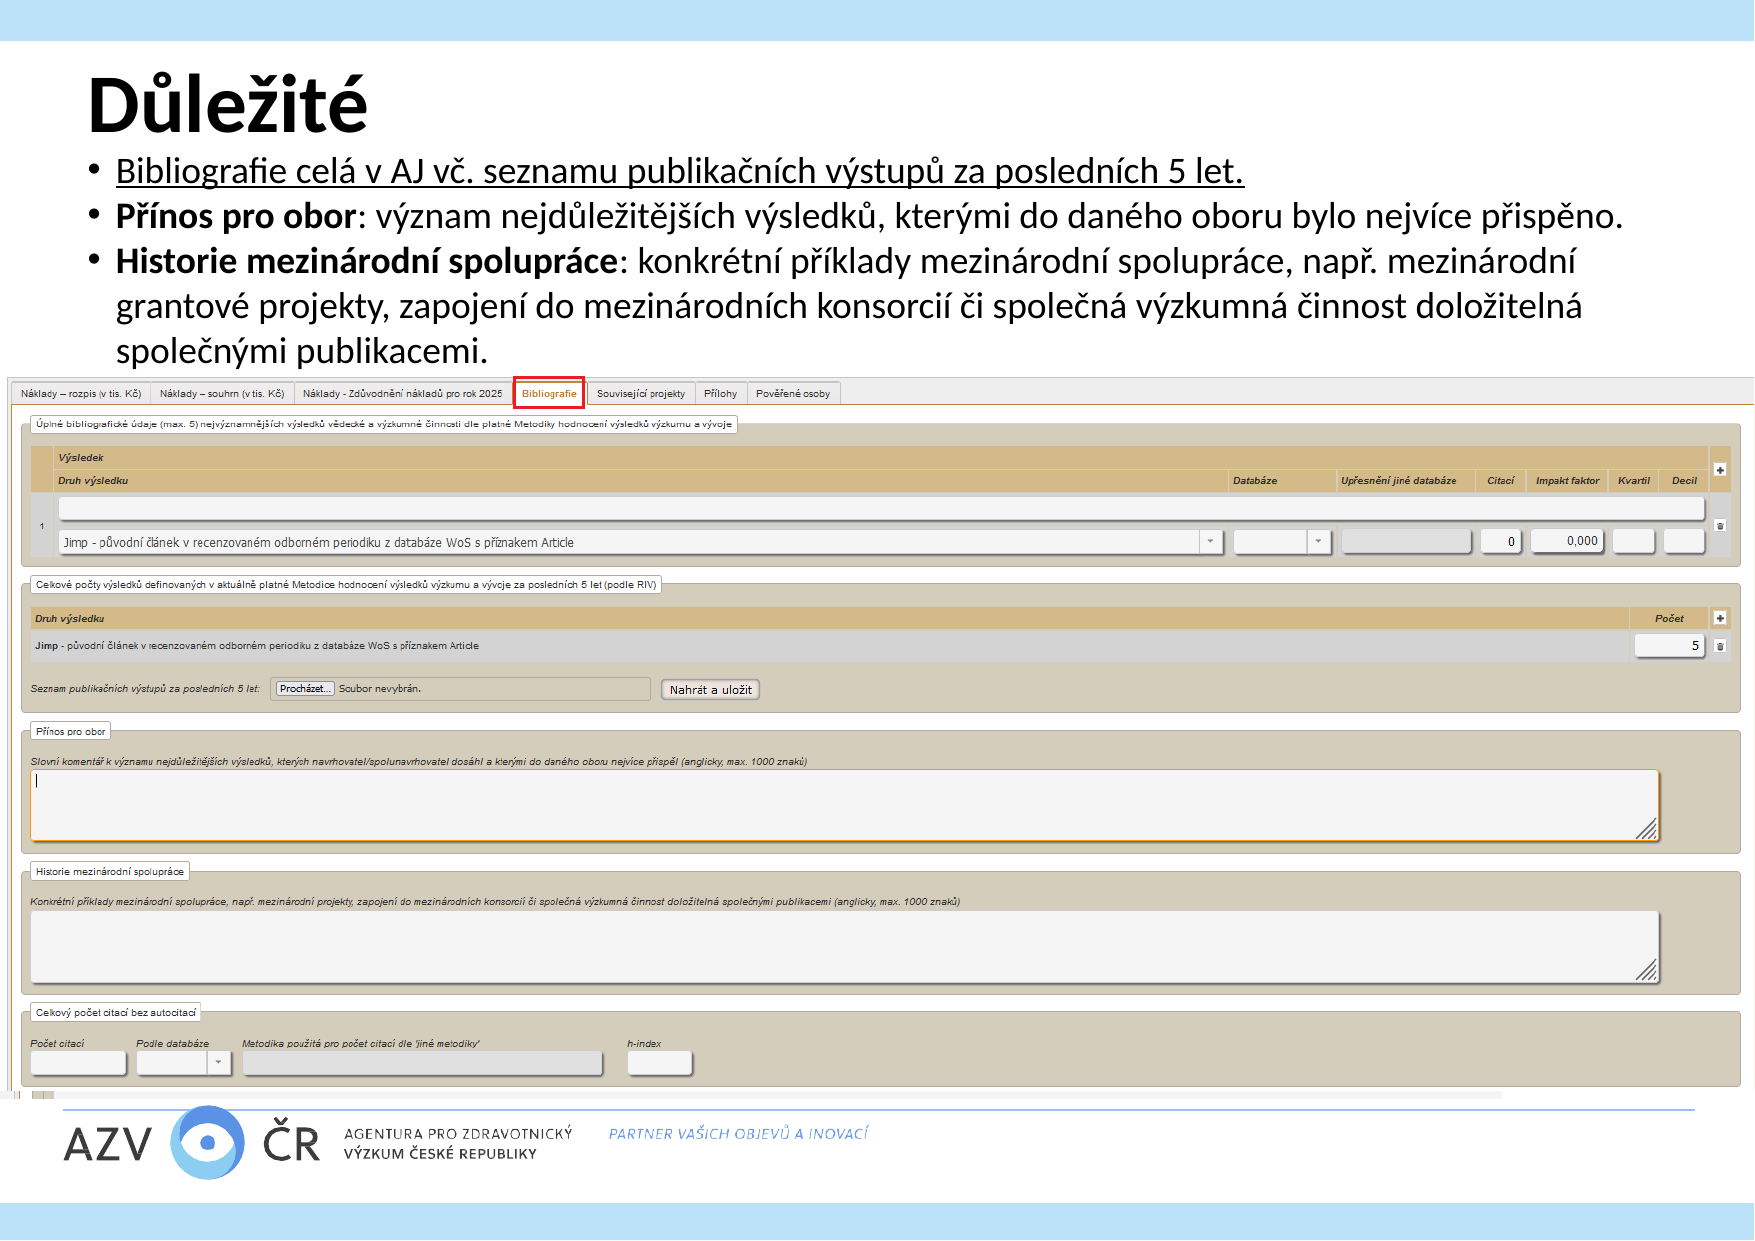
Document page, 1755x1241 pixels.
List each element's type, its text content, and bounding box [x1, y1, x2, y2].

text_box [63, 1110, 869, 1181]
picture [0, 372, 1755, 1099]
text_box [0, 1203, 1754, 1241]
list Bibliografie celá v AJ vč. seznamu publikačních výstupů za posledních 5 let. Přínos pro obor: význam nejdůležitějších výsledků, kterými do daného oboru bylo nejvíce přispěno. Historie mezinárodní spolupráce: konkrétní příklady mezinárodní spolupráce, např. mezinárodní grantové projekty, zapojení do mezinárodních konsorcií či společná výzkumná činnost doložitelná společnými publikacemi. [87, 146, 1667, 368]
title Důležité [87, 49, 1667, 146]
text_box [0, 0, 1754, 42]
